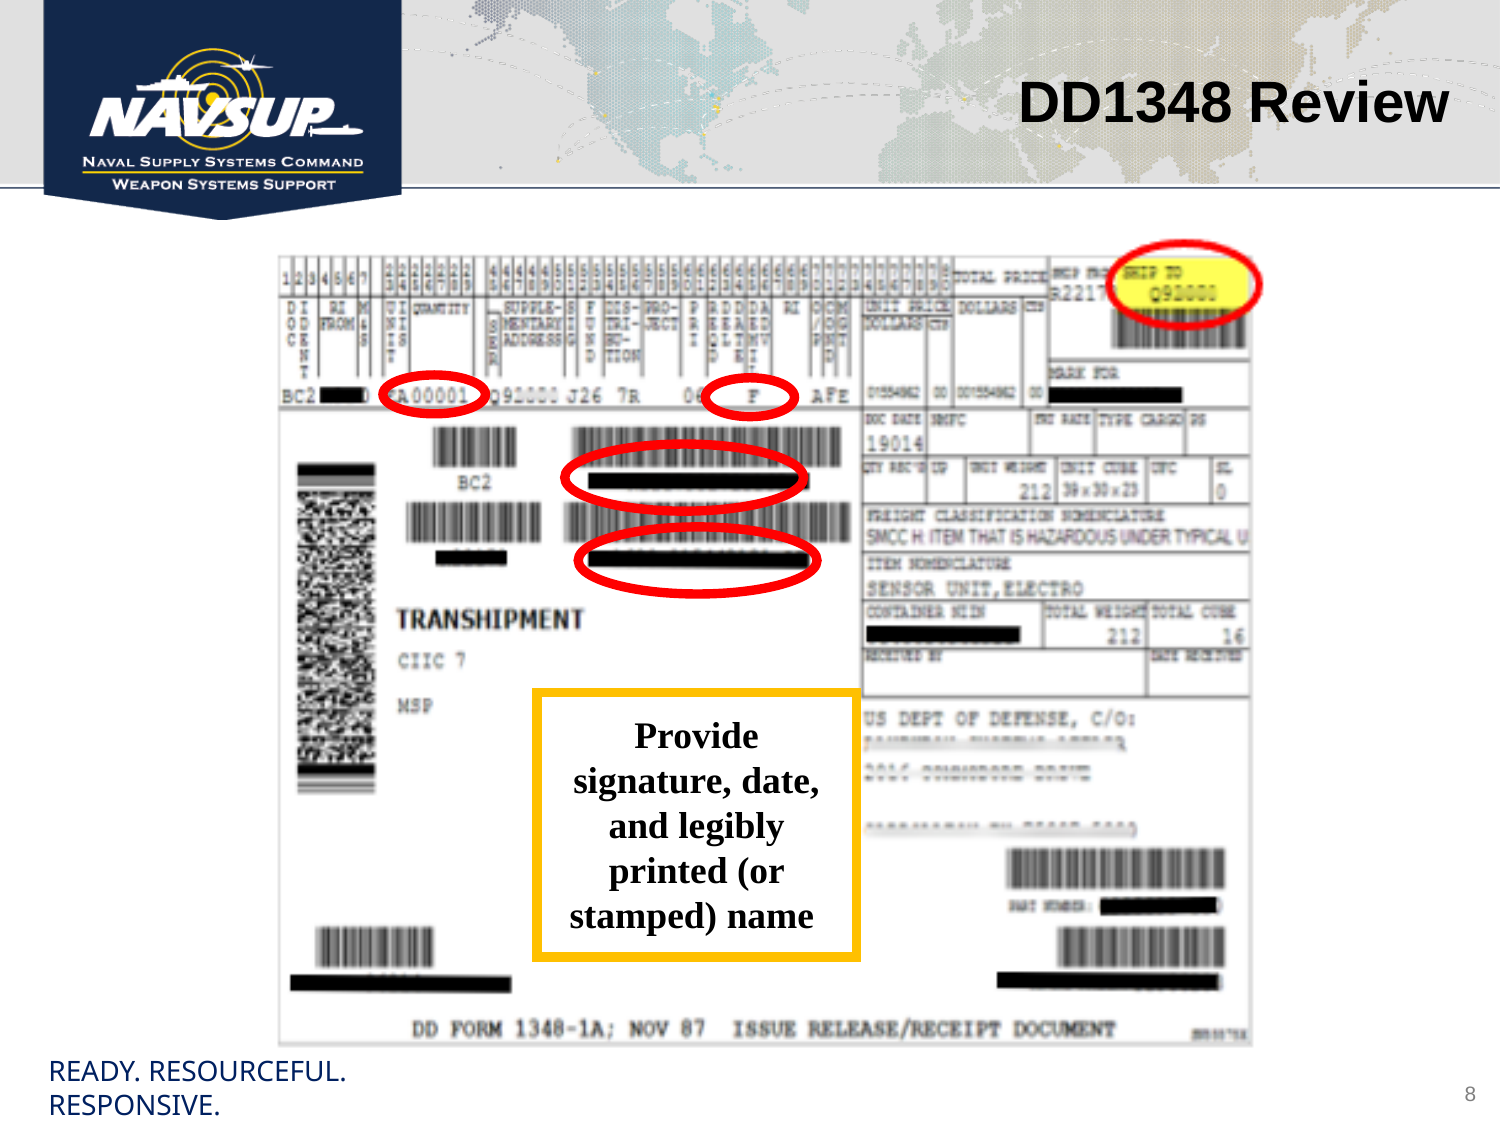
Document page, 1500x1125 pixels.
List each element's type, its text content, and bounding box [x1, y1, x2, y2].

text_box READY. RESOURCEFUL. RESPONSIVE. [37, 1055, 537, 1119]
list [259, 224, 1272, 1056]
picture [0, 0, 1500, 220]
text_box DD1348 Review [504, 31, 1465, 142]
